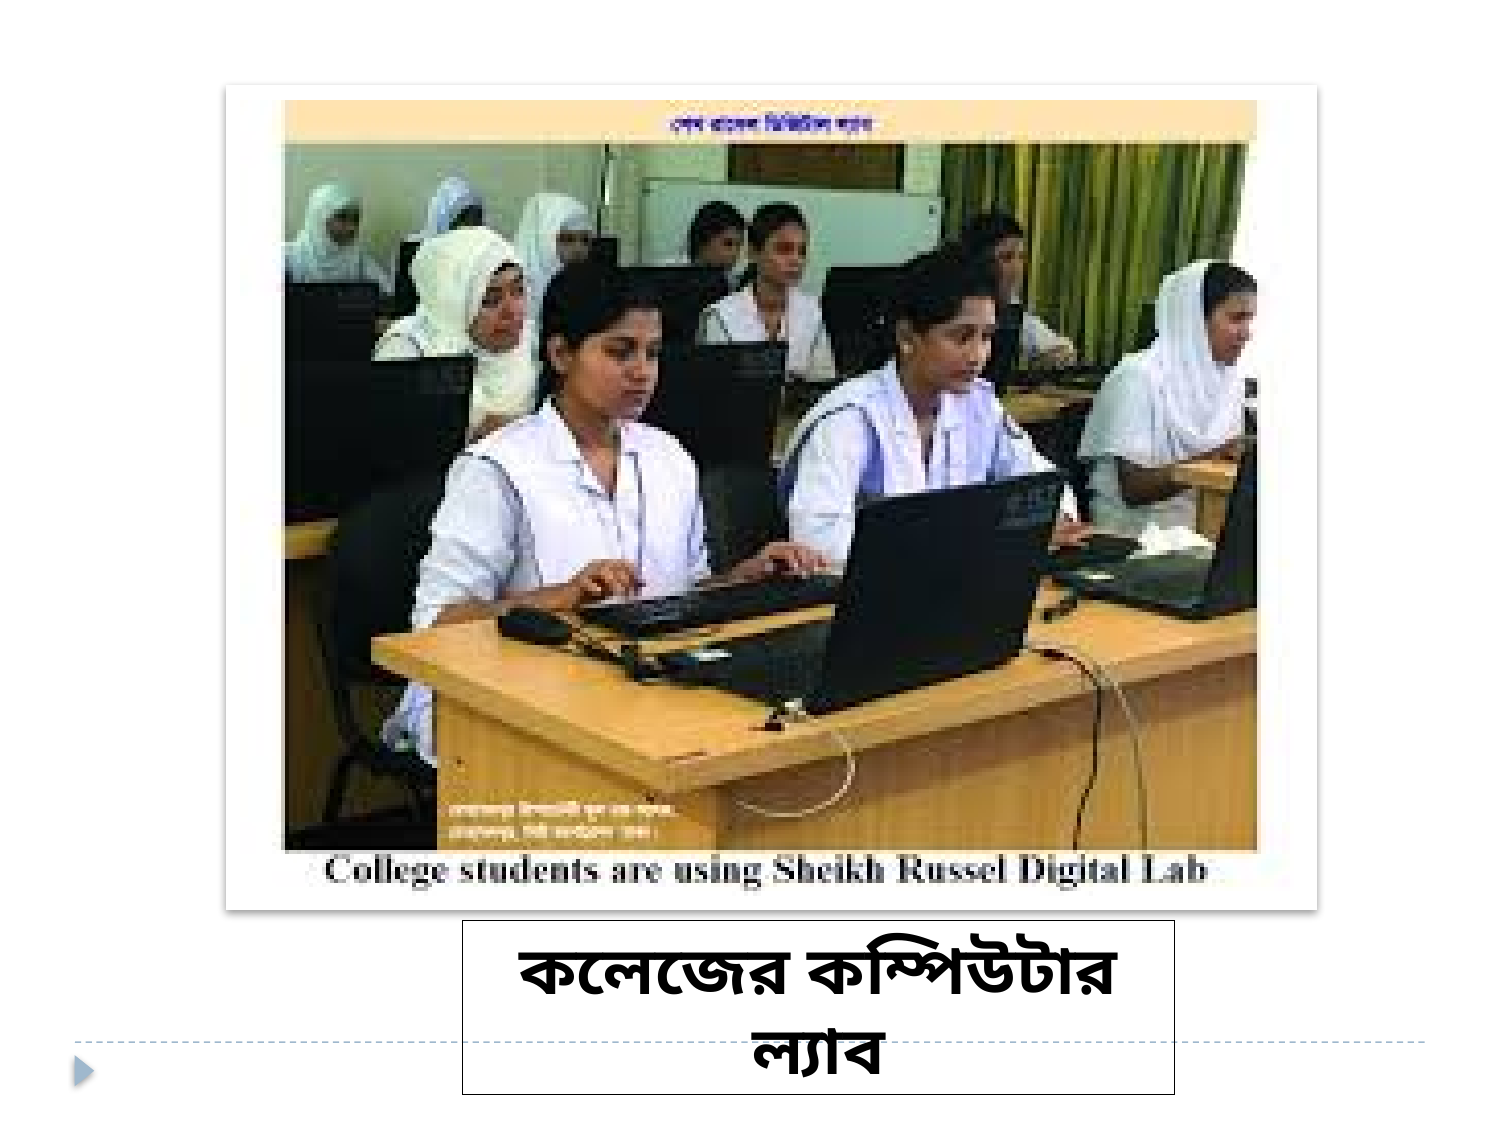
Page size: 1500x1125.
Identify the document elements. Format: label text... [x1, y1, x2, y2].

text_box কলেজের কম্পিউটার ল্যাব [462, 920, 1175, 1095]
picture [239, 99, 1303, 896]
